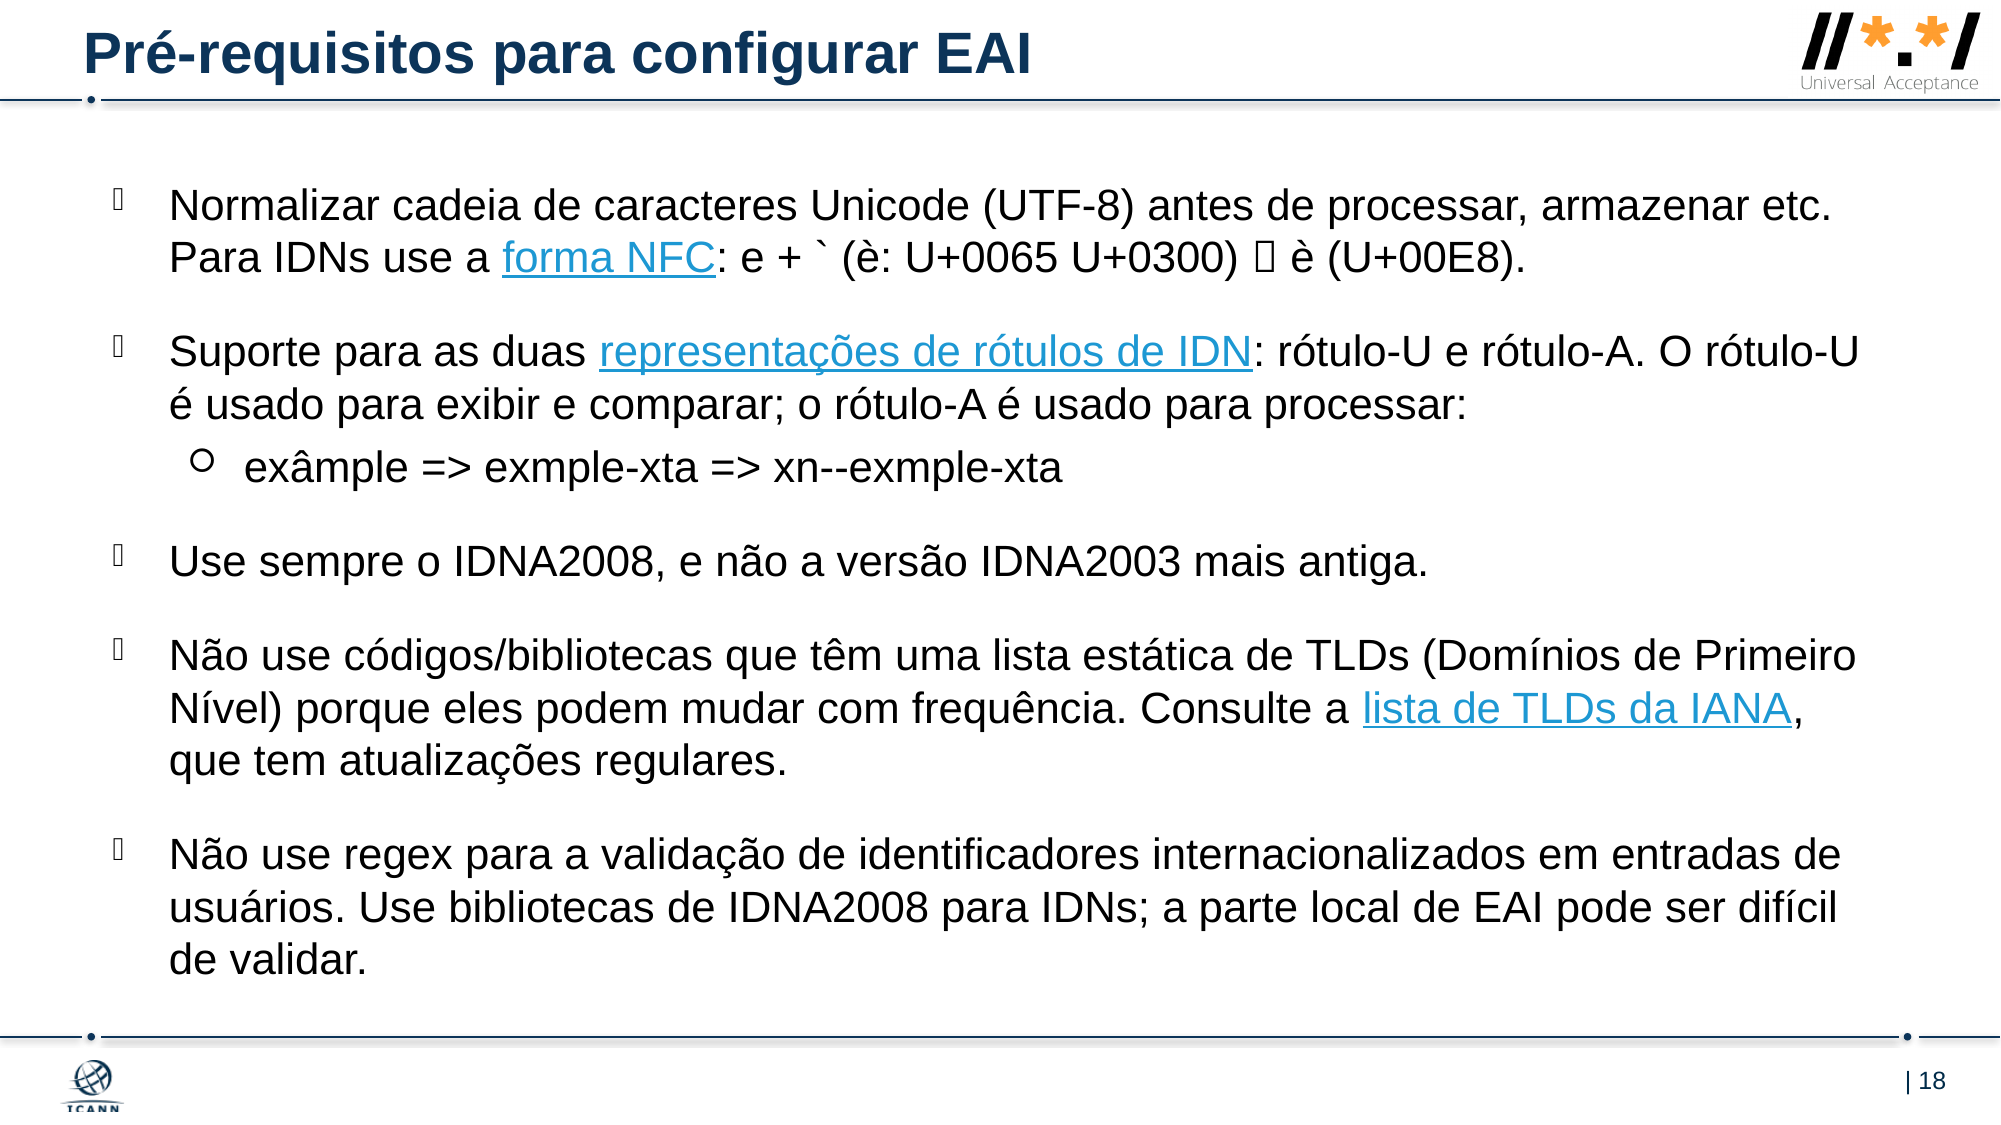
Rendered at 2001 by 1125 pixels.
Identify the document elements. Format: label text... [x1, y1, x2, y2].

title Pré-requisitos para configurar EAI [68, 7, 1784, 82]
list Normalizar cadeia de caracteres Unicode (UTF-8) antes de processar, armazenar etc. Para IDNs use a forma NFC: e + ` (è: U+0065 U+0300)  è (U+00E8). Suporte para as duas representações de rótulos de IDN: rótulo-U e rótulo-A. O rótulo-U é usado para exibir e comparar; o rótulo-A é usado para processar: exâmple => exmple-xta => xn--exmple-xta Use sempre o IDNA2008, e não a versão IDNA2003 mais antiga. Não use códigos/bibliotecas que têm uma lista estática de TLDs (Domínios de Primeiro Nível) porque eles podem mudar com frequência. Consulte a lista de TLDs da IANA, que tem atualizações regulares. Não use regex para a validação de identificadores internacionalizados em entradas de usuários. Use bibliotecas de IDNA2008 para IDNs; a parte local de EAI pode ser difícil de validar. [112, 176, 1866, 959]
picture [1788, 5, 1993, 99]
